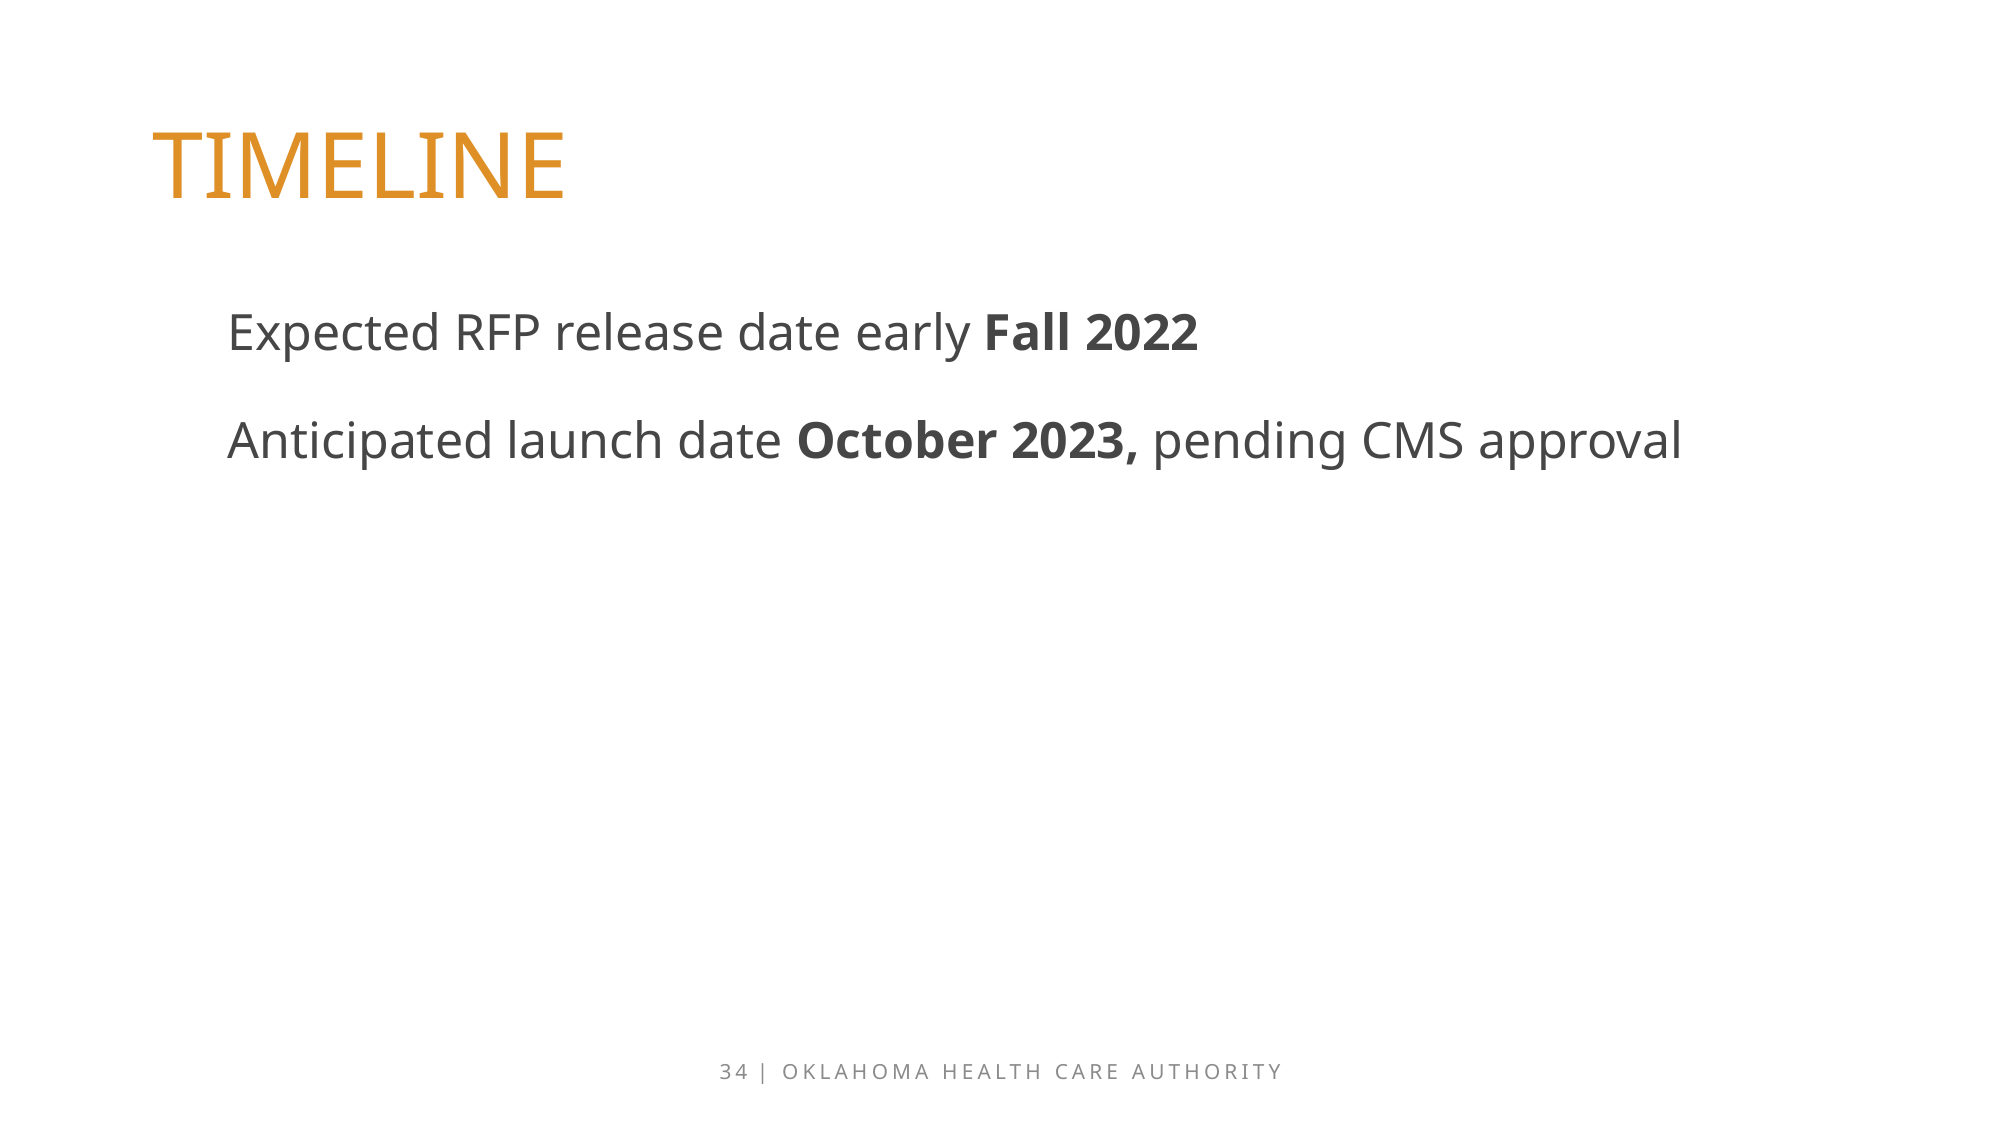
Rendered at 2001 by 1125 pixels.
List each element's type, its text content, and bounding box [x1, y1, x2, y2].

title timeline [137, 59, 1863, 278]
list Expected RFP release date early Fall 2022 Anticipated launch date October 2023, pending CMS approval [137, 299, 1863, 1014]
